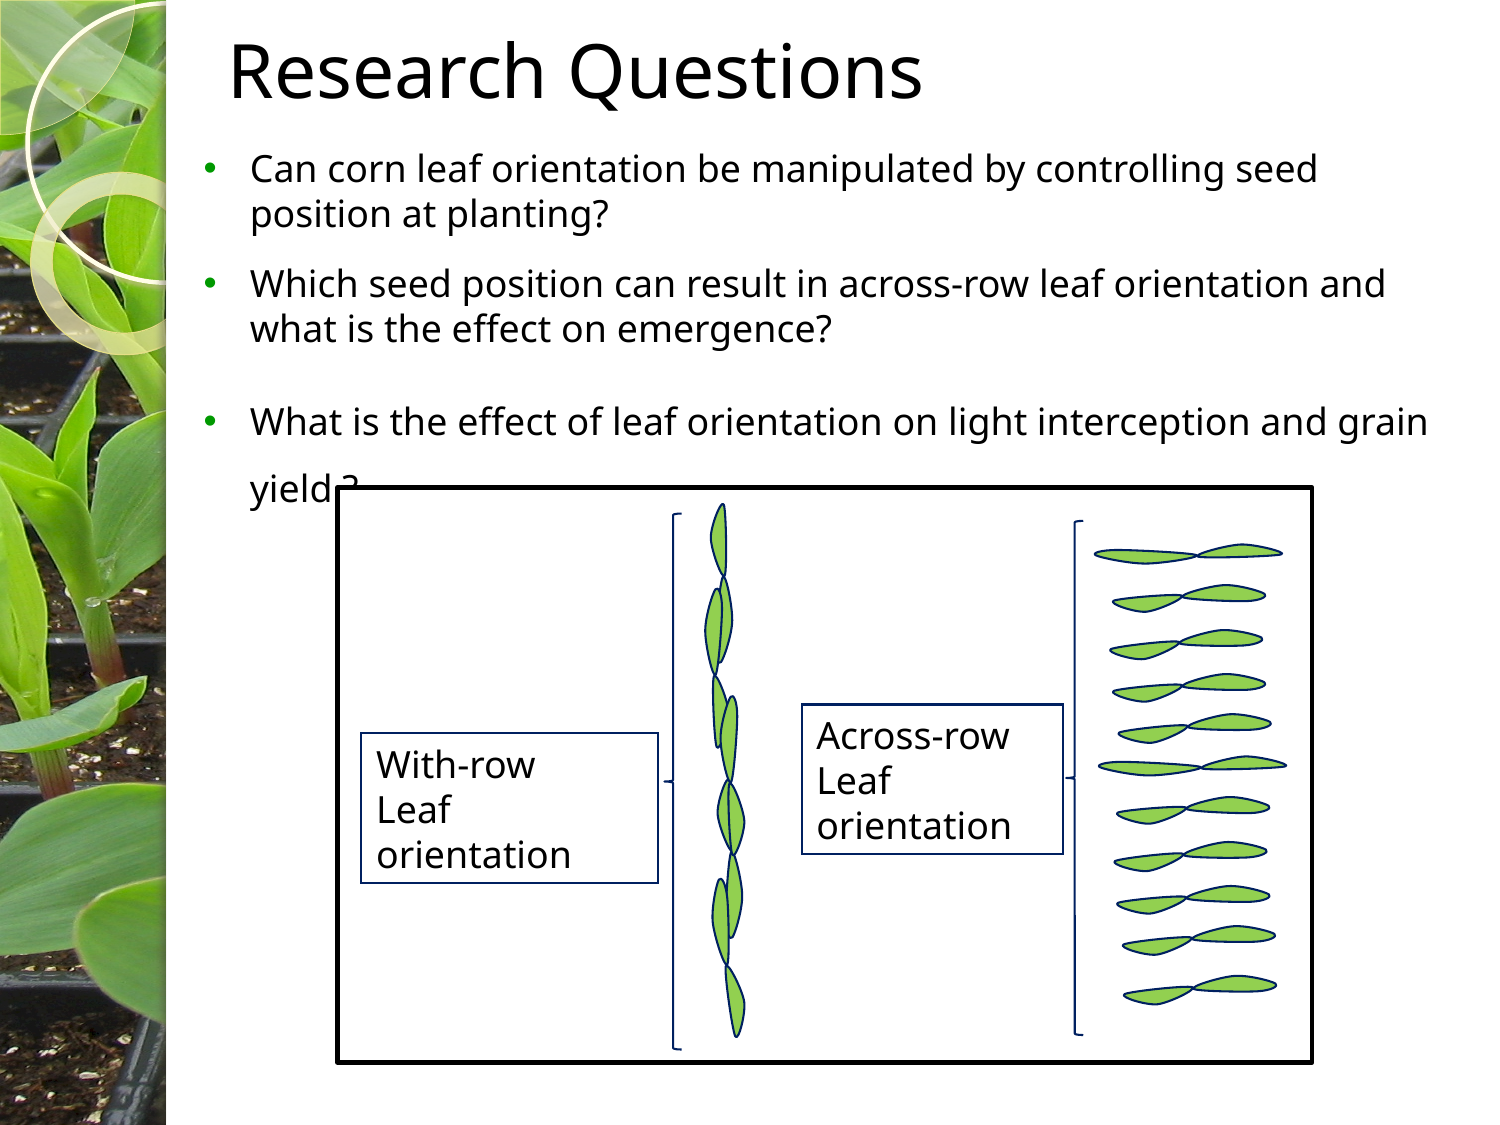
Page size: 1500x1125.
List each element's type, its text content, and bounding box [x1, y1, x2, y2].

picture [33, 13, 159, 207]
list Can corn leaf orientation be manipulated by controlling seed position at planting? Which seed position can result in across-row leaf orientation and what is the effect on emergence? What is the effect of leaf orientation on light interception and grain yield ? [174, 137, 1466, 588]
picture [62, 195, 159, 280]
title Research Questions [212, 0, 1466, 137]
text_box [337, 487, 1313, 1063]
picture [53, 241, 159, 332]
picture [0, 134, 166, 1125]
picture [136, 0, 162, 4]
